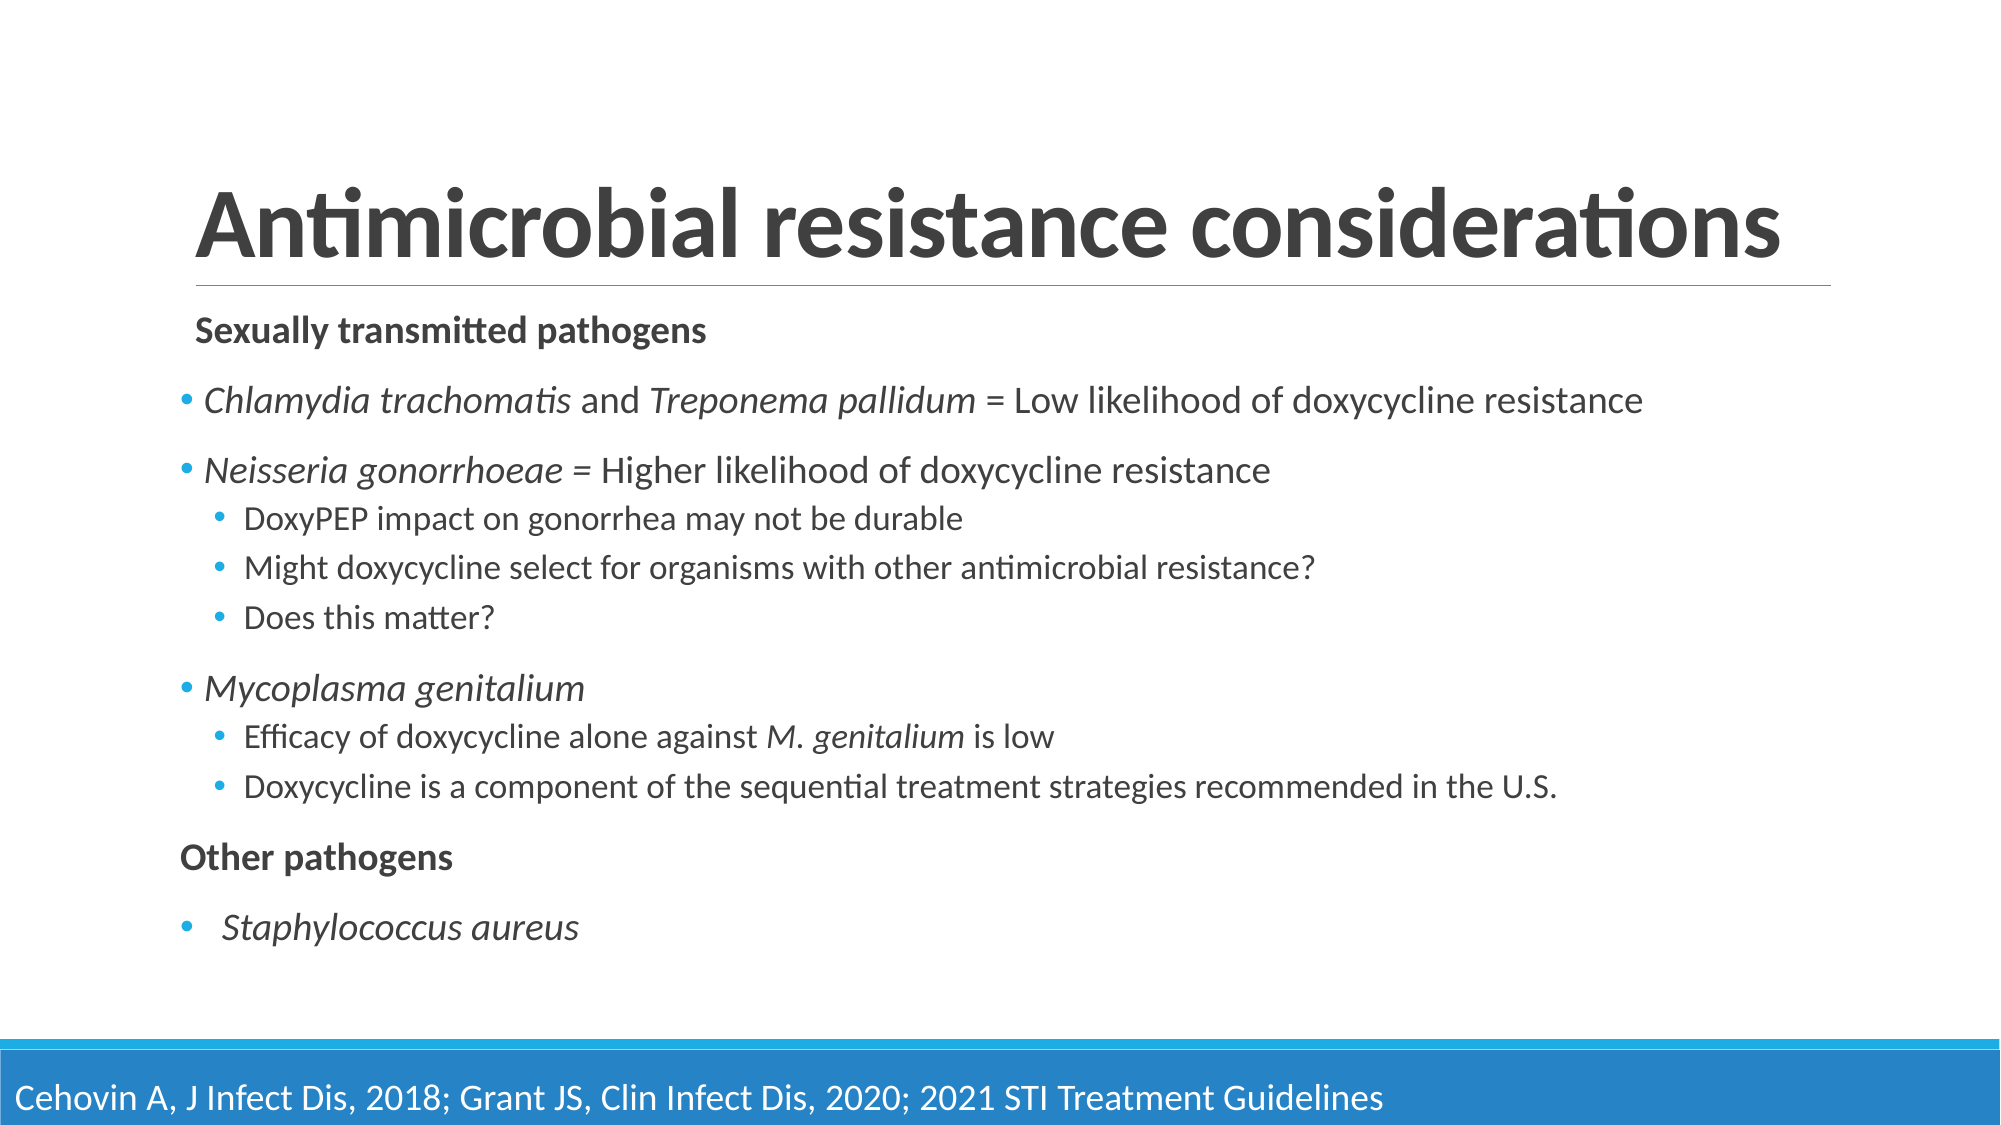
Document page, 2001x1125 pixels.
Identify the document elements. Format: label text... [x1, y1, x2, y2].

title Antimicrobial resistance considerations [180, 47, 1830, 285]
text_box Cehovin A, J Infect Dis, 2018; Grant JS, Clin Infect Dis, 2020; 2021 STI Treatment Guidelines [0, 1065, 1428, 1125]
list Sexually transmitted pathogens Chlamydia trachomatis and Treponema pallidum = Low likelihood of doxycycline resistance Neisseria gonorrhoeae = Higher likelihood of doxycycline resistance DoxyPEP impact on gonorrhea may not be durable Might doxycycline select for organisms with other antimicrobial resistance? Does this matter? Mycoplasma genitalium Efficacy of doxycycline alone against M. genitalium is low Doxycycline is a component of the sequential treatment strategies recommended in the U.S. Other pathogens Staphylococcus aureus [180, 302, 1830, 963]
